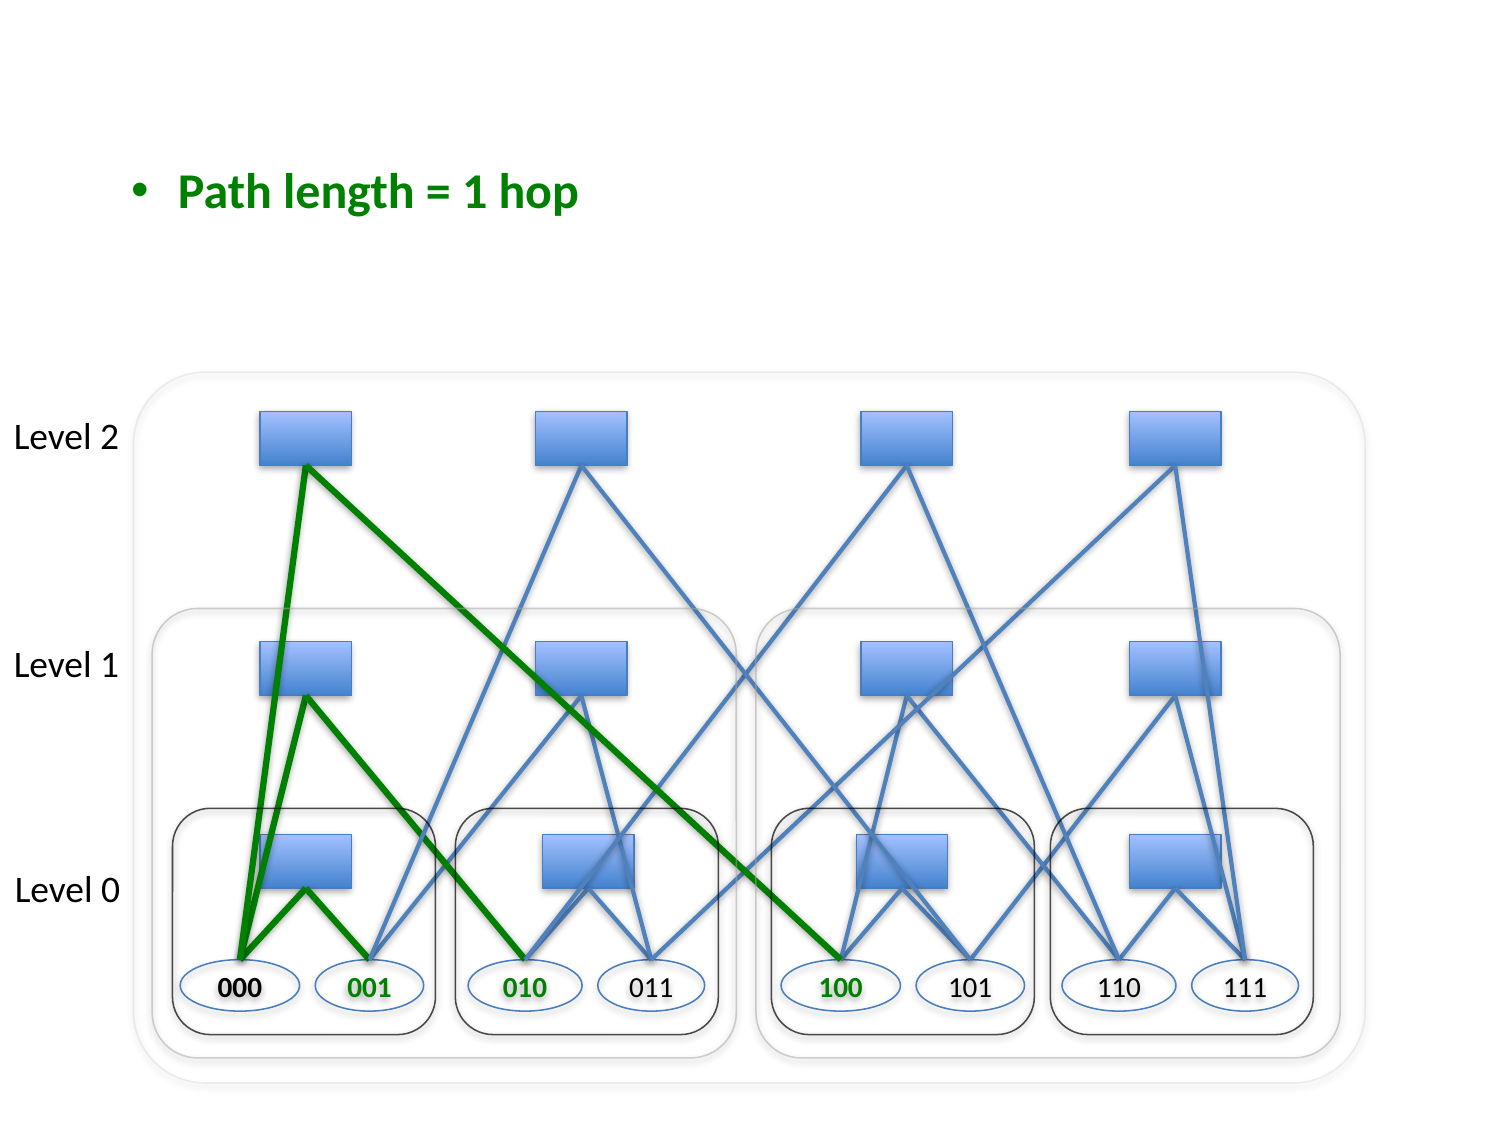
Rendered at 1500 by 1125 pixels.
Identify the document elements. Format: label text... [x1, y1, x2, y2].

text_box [1174, 465, 1246, 960]
text_box Level 1 [0, 632, 128, 693]
text_box [132, 371, 1366, 1084]
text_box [1121, 465, 1172, 960]
text_box Path length = 1 hop [116, 91, 1245, 227]
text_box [305, 465, 579, 960]
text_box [239, 465, 303, 960]
text_box Level 2 [0, 404, 141, 465]
text_box Level 0 [0, 857, 128, 918]
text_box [581, 465, 904, 960]
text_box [906, 465, 1120, 960]
